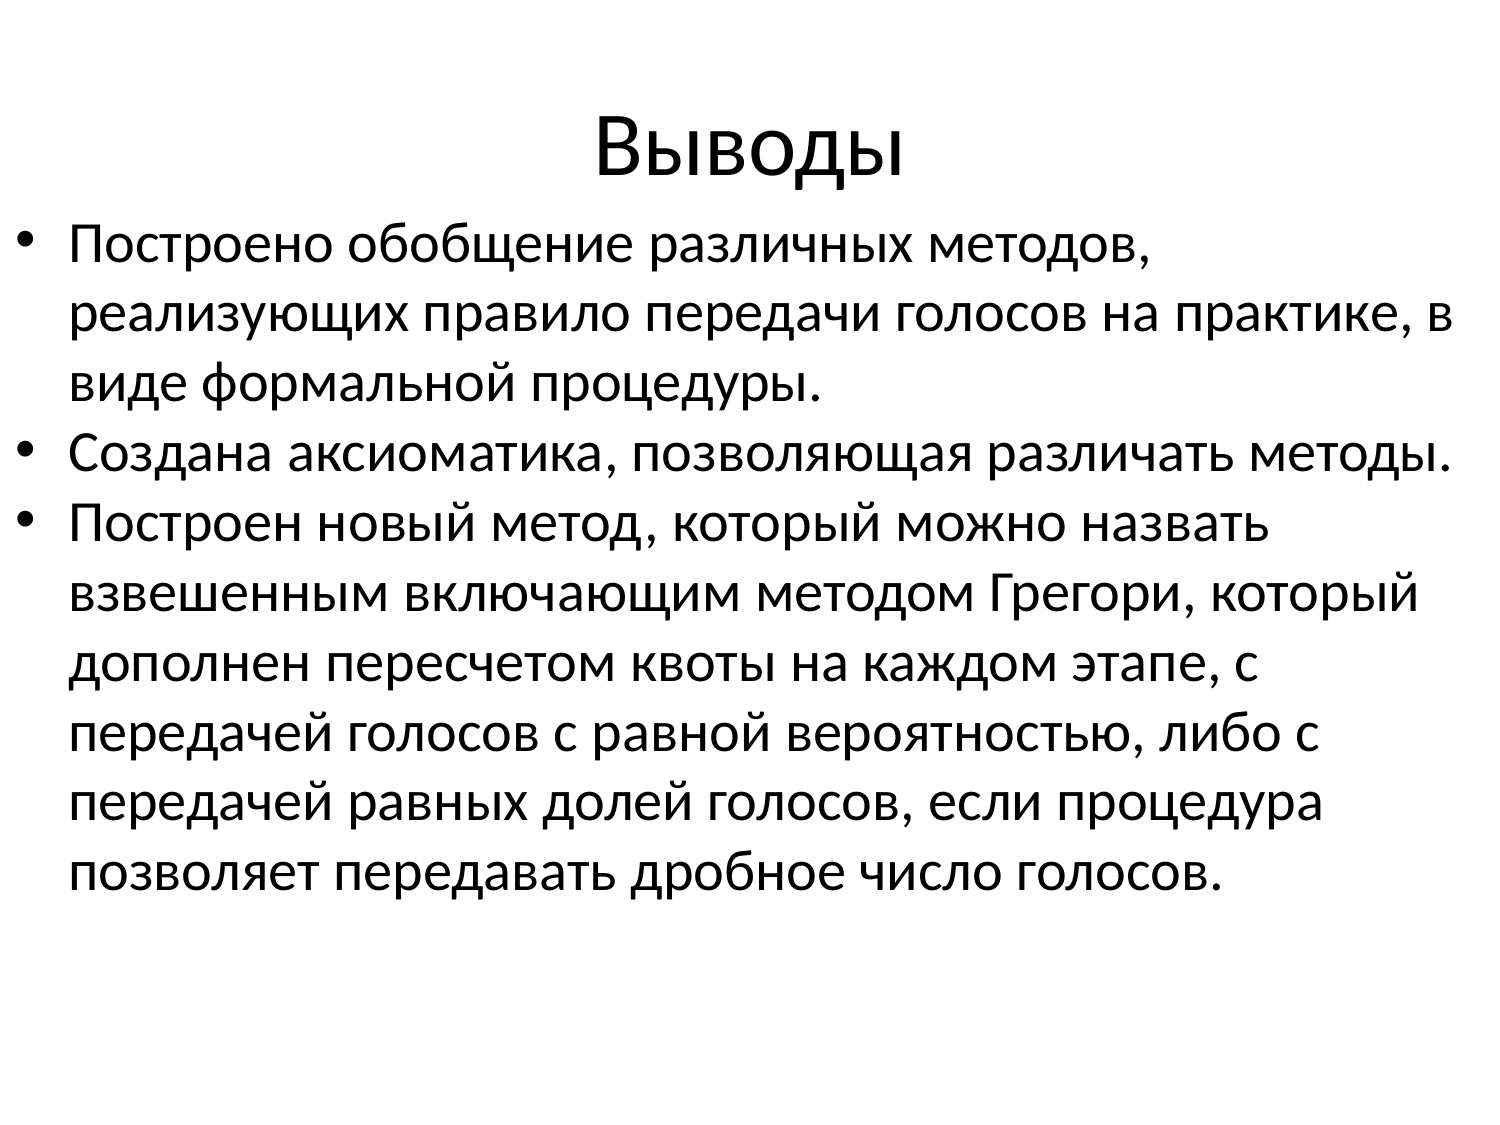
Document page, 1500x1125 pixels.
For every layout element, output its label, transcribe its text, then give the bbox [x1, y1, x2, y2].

list Построено обобщение различных методов, реализующих правило передачи голосов на практике, в виде формальной процедуры. Создана аксиоматика, позволяющая различать методы. Построен новый метод, который можно назвать взвешенным включающим методом Грегори, который дополнен пересчетом квоты на каждом этапе, с передачей голосов с равной вероятностью, либо с передачей равных долей голосов, если процедура позволяет передавать дробное число голосов. [0, 196, 1500, 1125]
title Выводы [75, 45, 1425, 196]
